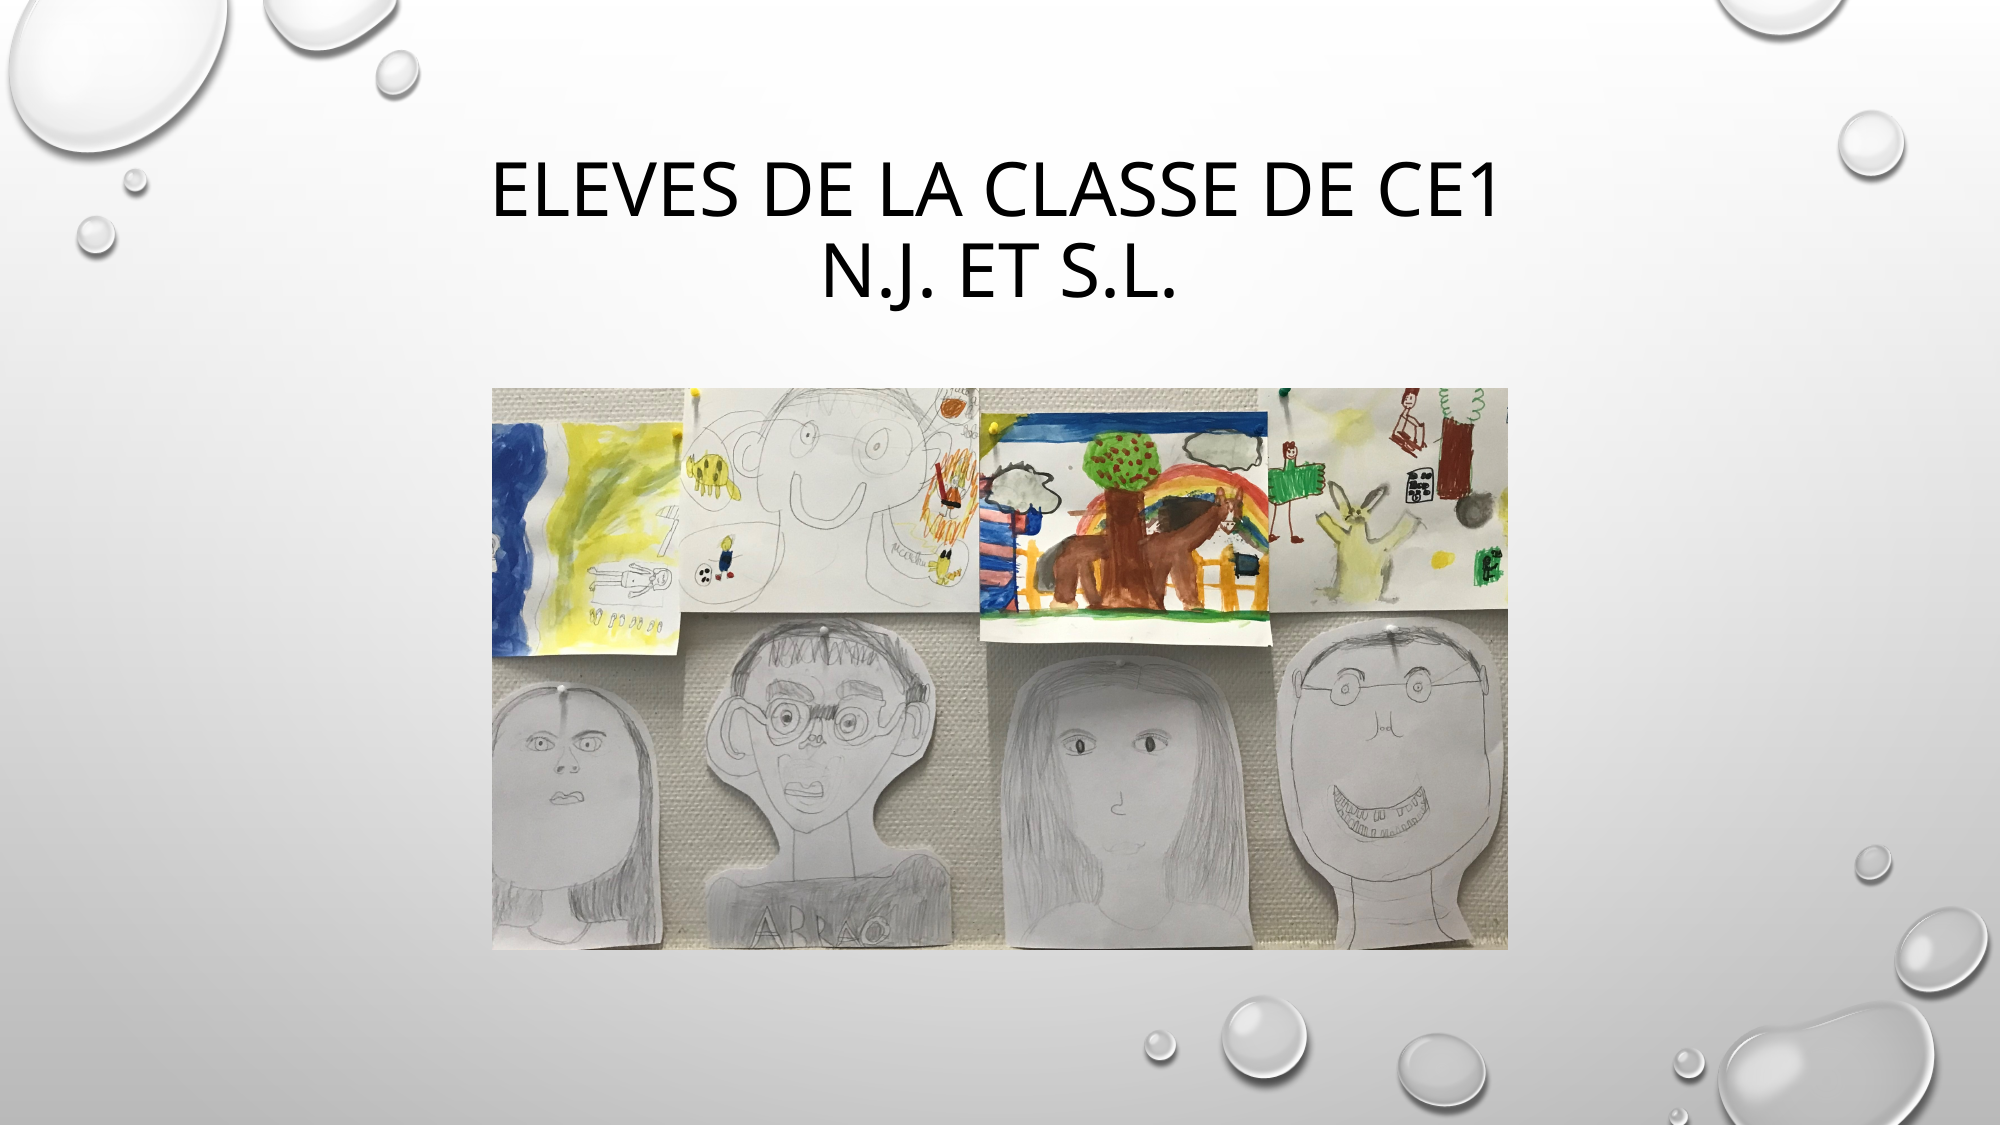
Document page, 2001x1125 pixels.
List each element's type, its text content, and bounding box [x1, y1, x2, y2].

title ELEVES DE LA CLASSE DE CE1 N.J. ET S.L. [149, 101, 1851, 364]
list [492, 387, 1508, 951]
picture [0, 0, 2000, 1125]
